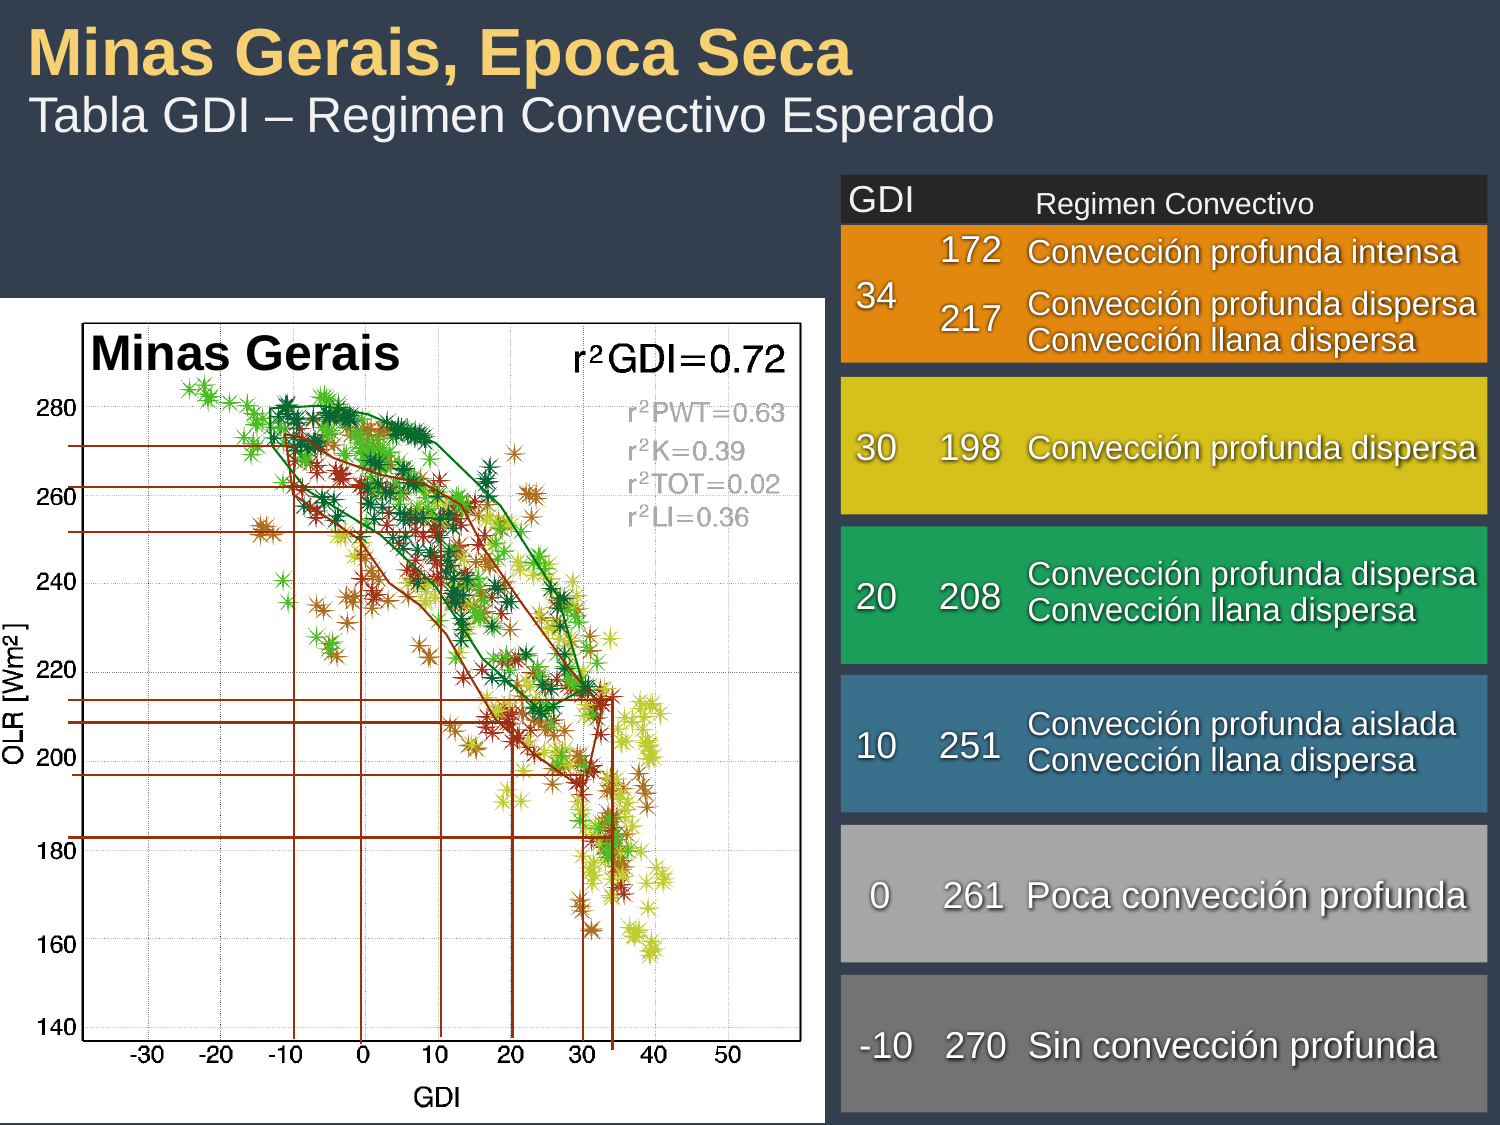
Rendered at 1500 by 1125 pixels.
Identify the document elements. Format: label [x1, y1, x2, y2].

picture [0, 298, 825, 1124]
text_box [68, 222, 1498, 1050]
text_box [68, 1050, 1488, 1113]
text_box [12, 10, 1488, 252]
